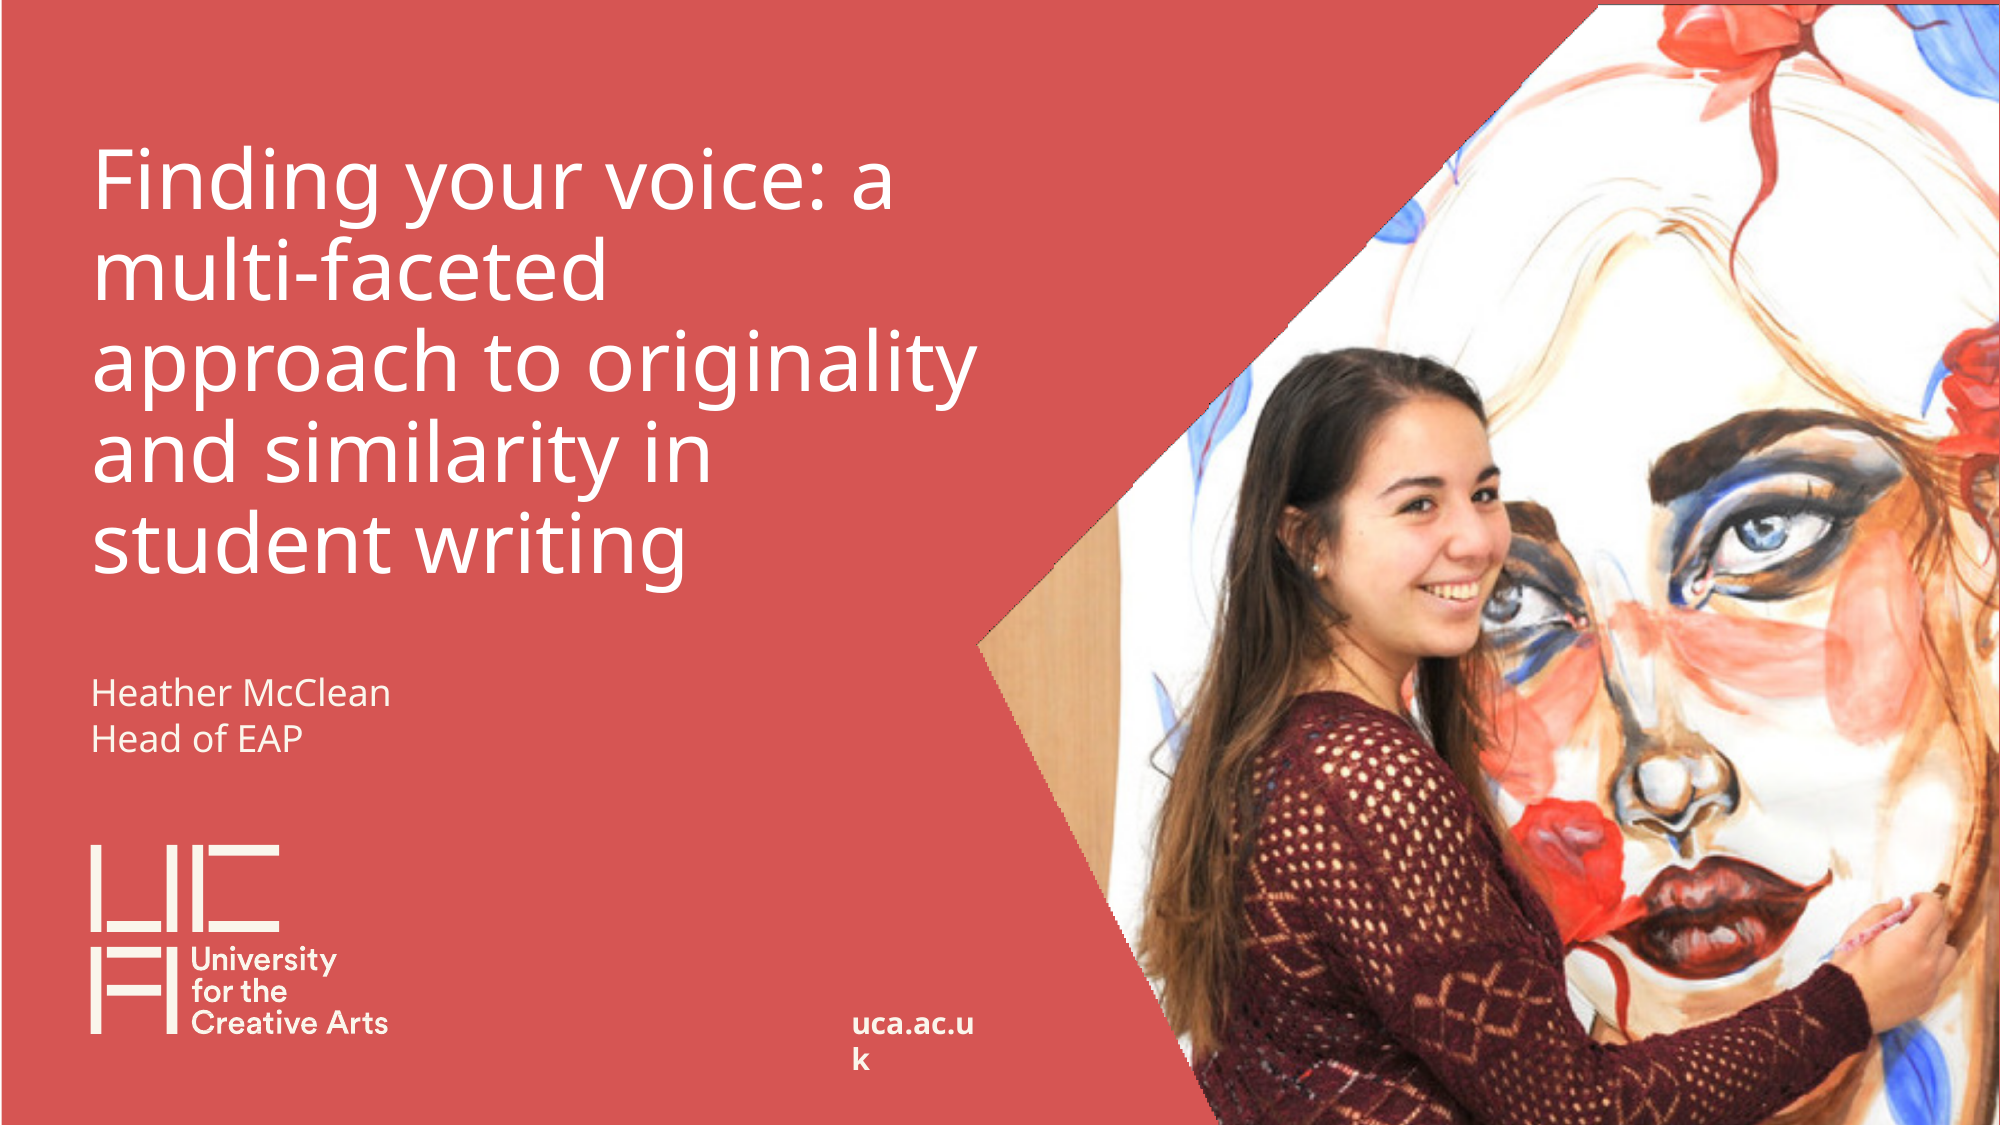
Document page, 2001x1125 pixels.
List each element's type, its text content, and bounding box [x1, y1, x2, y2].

text_box [90, 844, 102, 932]
text_box [90, 946, 102, 1034]
text_box [228, 1017, 245, 1035]
text_box [192, 844, 204, 932]
text_box [166, 946, 178, 1034]
text_box [374, 1017, 388, 1035]
text_box [106, 984, 162, 996]
text_box [300, 954, 305, 971]
text_box [351, 1017, 361, 1034]
text_box [106, 921, 162, 932]
text_box [230, 954, 235, 971]
text_box [212, 953, 228, 971]
text_box [254, 977, 269, 1002]
text_box uca.ac.uk [850, 1002, 973, 1077]
picture [973, 0, 1999, 1125]
text_box [106, 946, 162, 958]
text_box [362, 1012, 373, 1034]
text_box [273, 953, 283, 971]
text_box Heather McClean Head of EAP [88, 667, 462, 760]
text_box [254, 953, 270, 971]
text_box [192, 946, 210, 971]
title Finding your voice: a multi-faceted approach to originality and similarity in student writing [90, 123, 973, 592]
text_box [166, 844, 178, 932]
text_box [191, 1009, 215, 1035]
text_box [1, 0, 973, 1125]
text_box [307, 949, 318, 971]
text_box [283, 1017, 301, 1034]
text_box [208, 921, 280, 932]
text_box [319, 954, 337, 977]
text_box [326, 1010, 350, 1034]
text_box [217, 1017, 227, 1034]
text_box [270, 985, 287, 1003]
text_box [247, 1017, 262, 1035]
text_box [301, 1017, 317, 1035]
text_box [240, 980, 251, 1003]
text_box [236, 954, 254, 971]
text_box [203, 985, 221, 1003]
text_box [192, 977, 203, 1002]
text_box [284, 953, 298, 971]
text_box [208, 844, 280, 856]
text_box [263, 1012, 274, 1034]
text_box [277, 1017, 282, 1034]
text_box [223, 985, 233, 1002]
